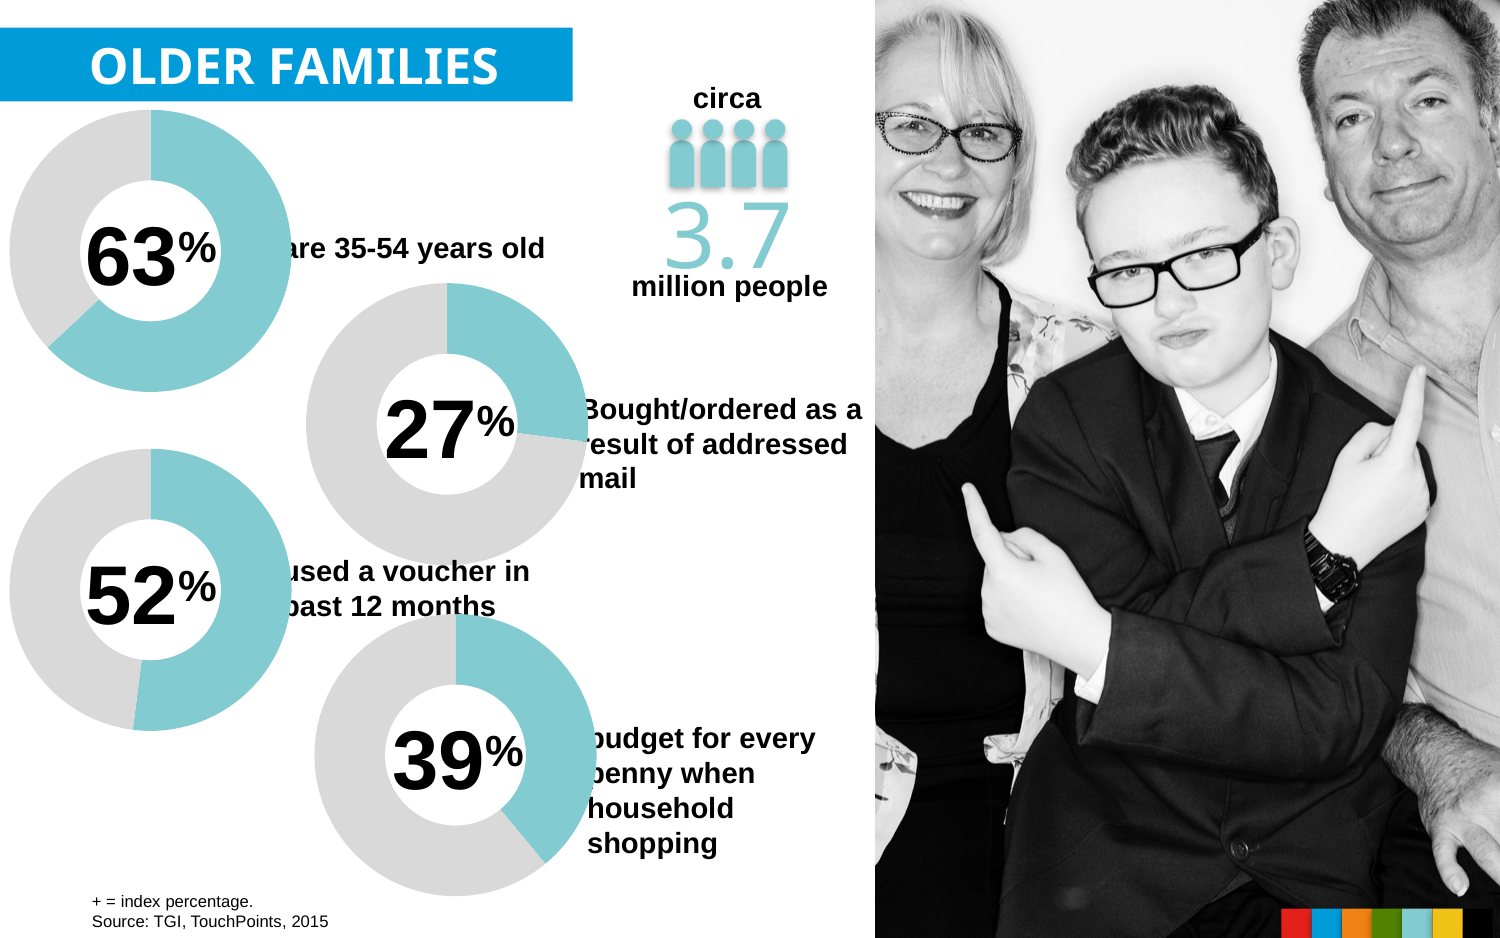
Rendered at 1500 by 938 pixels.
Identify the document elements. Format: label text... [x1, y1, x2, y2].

text_box used a voucher in past 12 months [333, 579, 590, 606]
chart [0, 103, 634, 903]
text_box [1281, 908, 1493, 938]
text_box Bought/ordered as a result of addressed mail [630, 382, 869, 503]
text_box are 35-54 years old [333, 221, 566, 272]
text_box 3.7 [648, 169, 808, 259]
text_box circa [678, 72, 777, 119]
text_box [762, 119, 788, 188]
picture [874, 0, 1500, 938]
text_box budget for every penny when household shopping [638, 712, 868, 867]
text_box + = index percentage. Source: TGI, TouchPoints, 2015 [77, 883, 344, 938]
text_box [700, 119, 726, 188]
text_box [731, 119, 757, 188]
list OLDER FAMILIES [0, 27, 573, 102]
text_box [669, 119, 695, 188]
text_box million people [616, 259, 844, 310]
